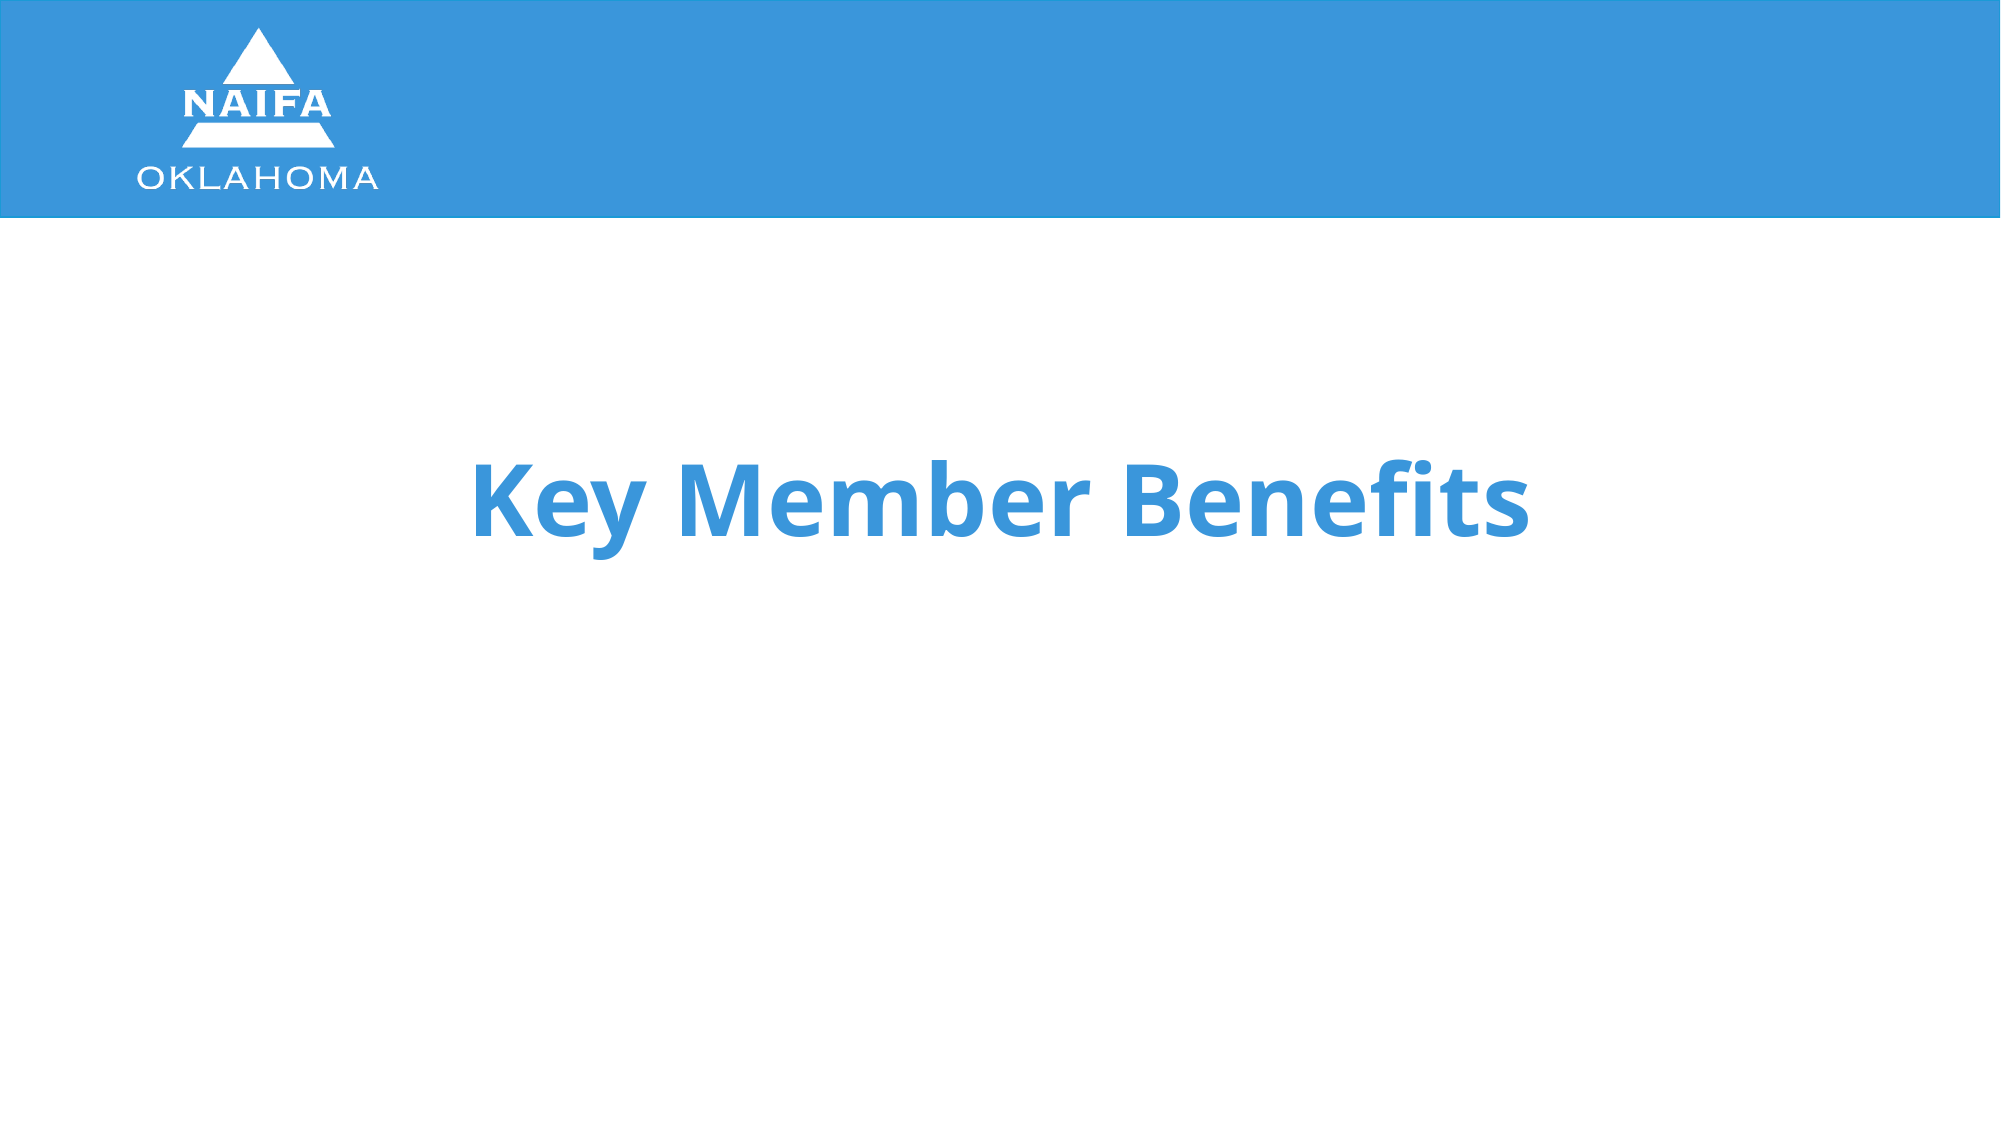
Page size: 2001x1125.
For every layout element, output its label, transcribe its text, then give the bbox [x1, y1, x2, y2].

picture [137, 27, 379, 190]
title Key Member Benefits [76, 308, 1924, 700]
